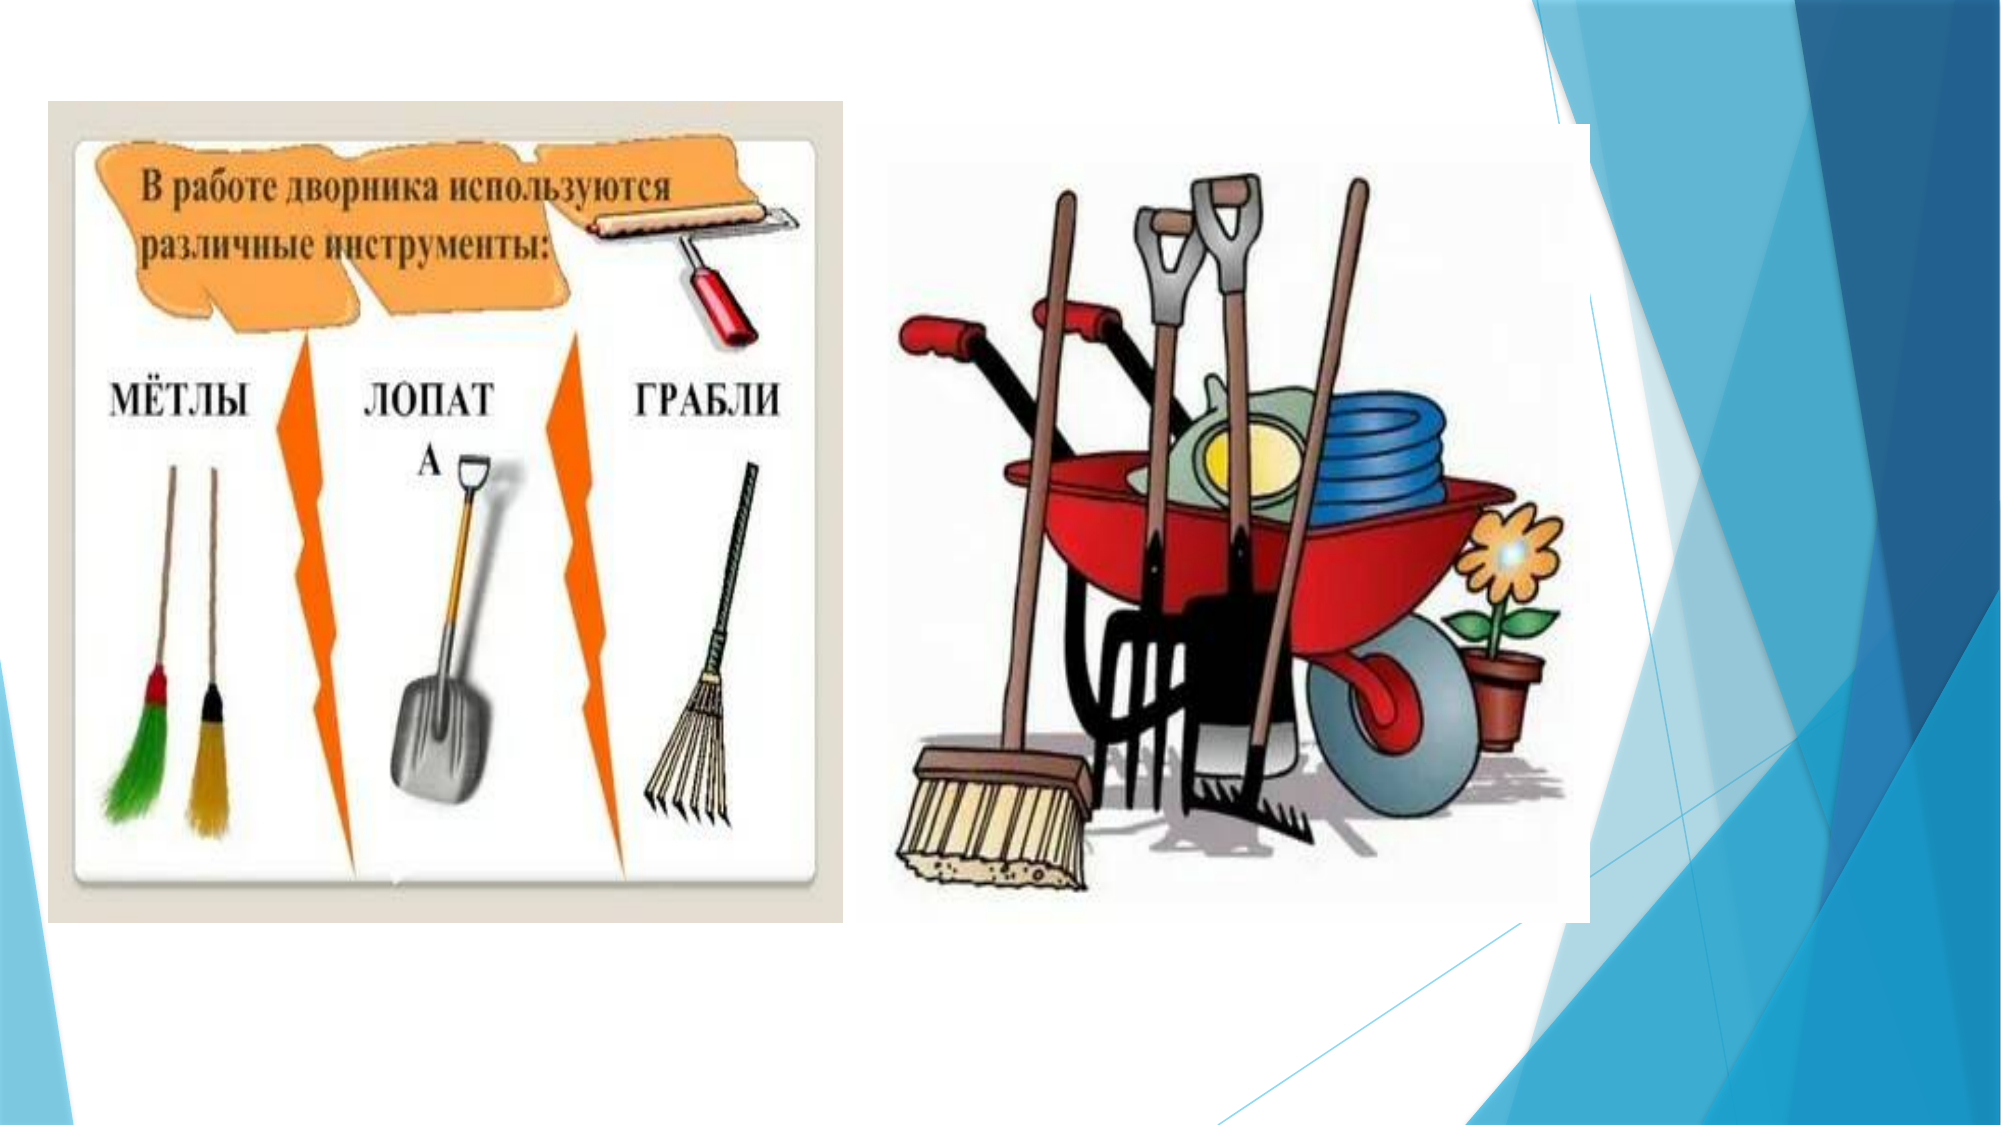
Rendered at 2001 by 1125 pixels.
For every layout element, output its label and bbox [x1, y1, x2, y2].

list [47, 100, 843, 924]
list [855, 124, 1591, 924]
